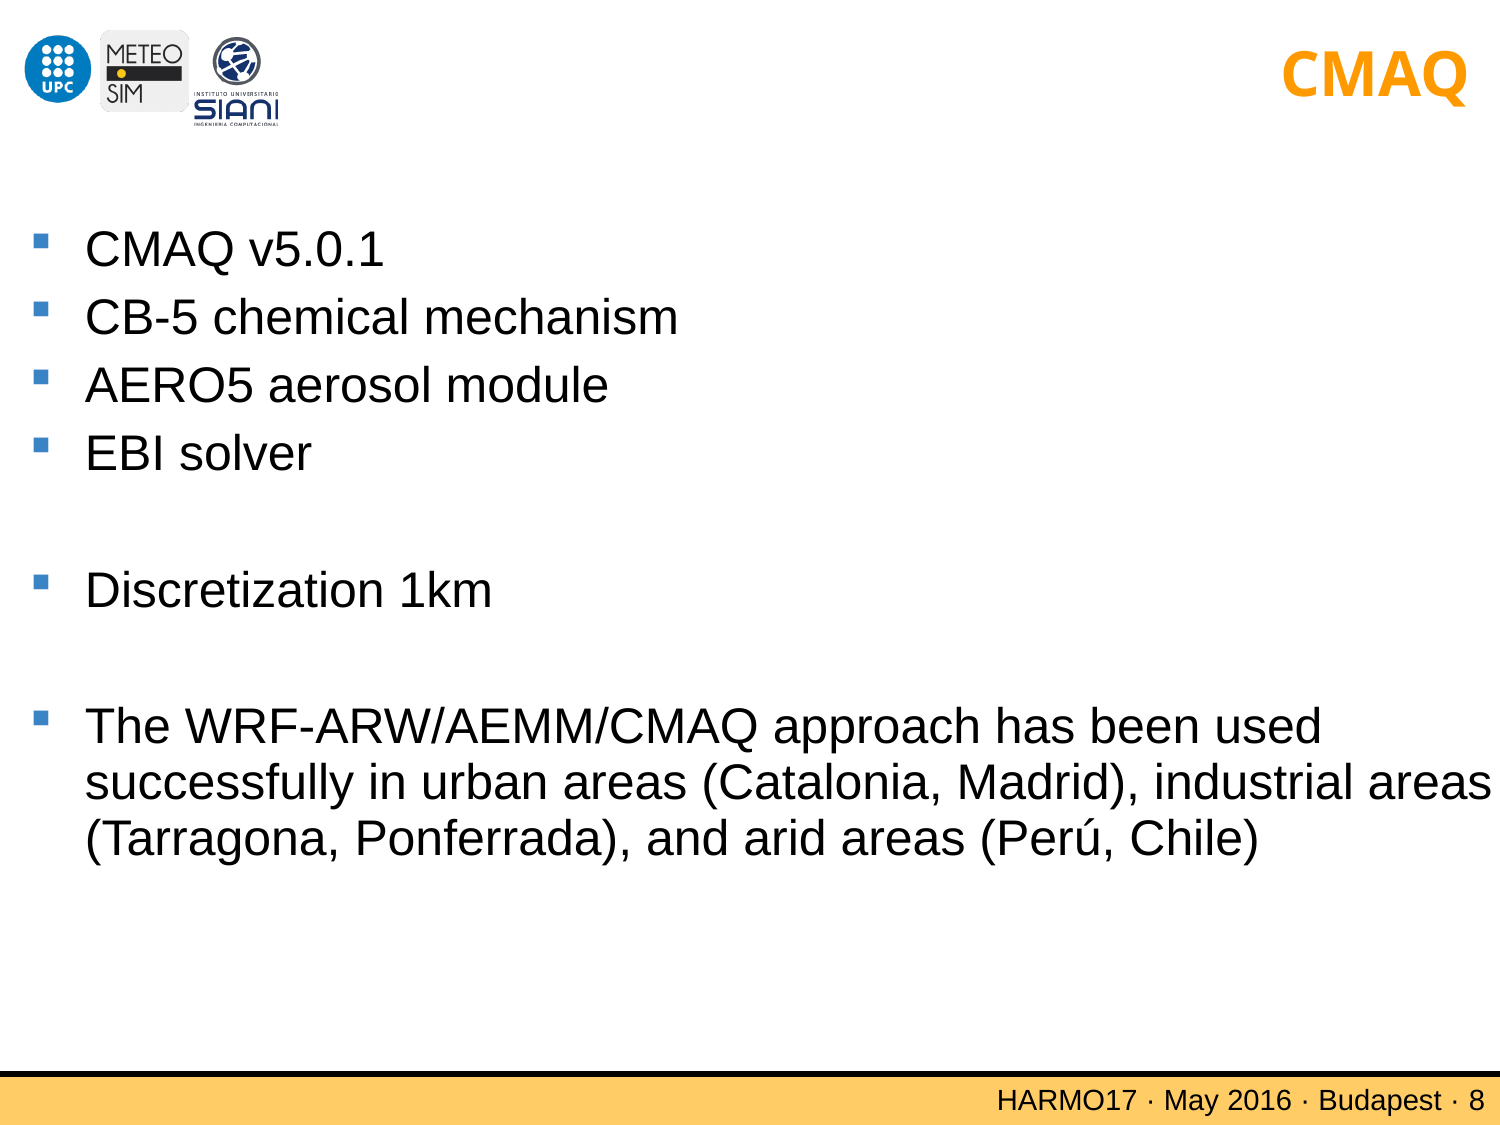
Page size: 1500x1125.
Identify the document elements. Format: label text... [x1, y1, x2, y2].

footer HARMO17 · May 2016 · Budapest · 8 [0, 1076, 1500, 1125]
list CMAQ v5.0.1 CB-5 chemical mechanism AERO5 aerosol module EBI solver Discretization 1km The WRF-ARW/AEMM/CMAQ approach has been used successfully in urban areas (Catalonia, Madrid), industrial areas (Tarragona, Ponferrada), and arid areas (Perú, Chile) [0, 149, 1500, 1069]
title CMAQ [0, 0, 1500, 149]
